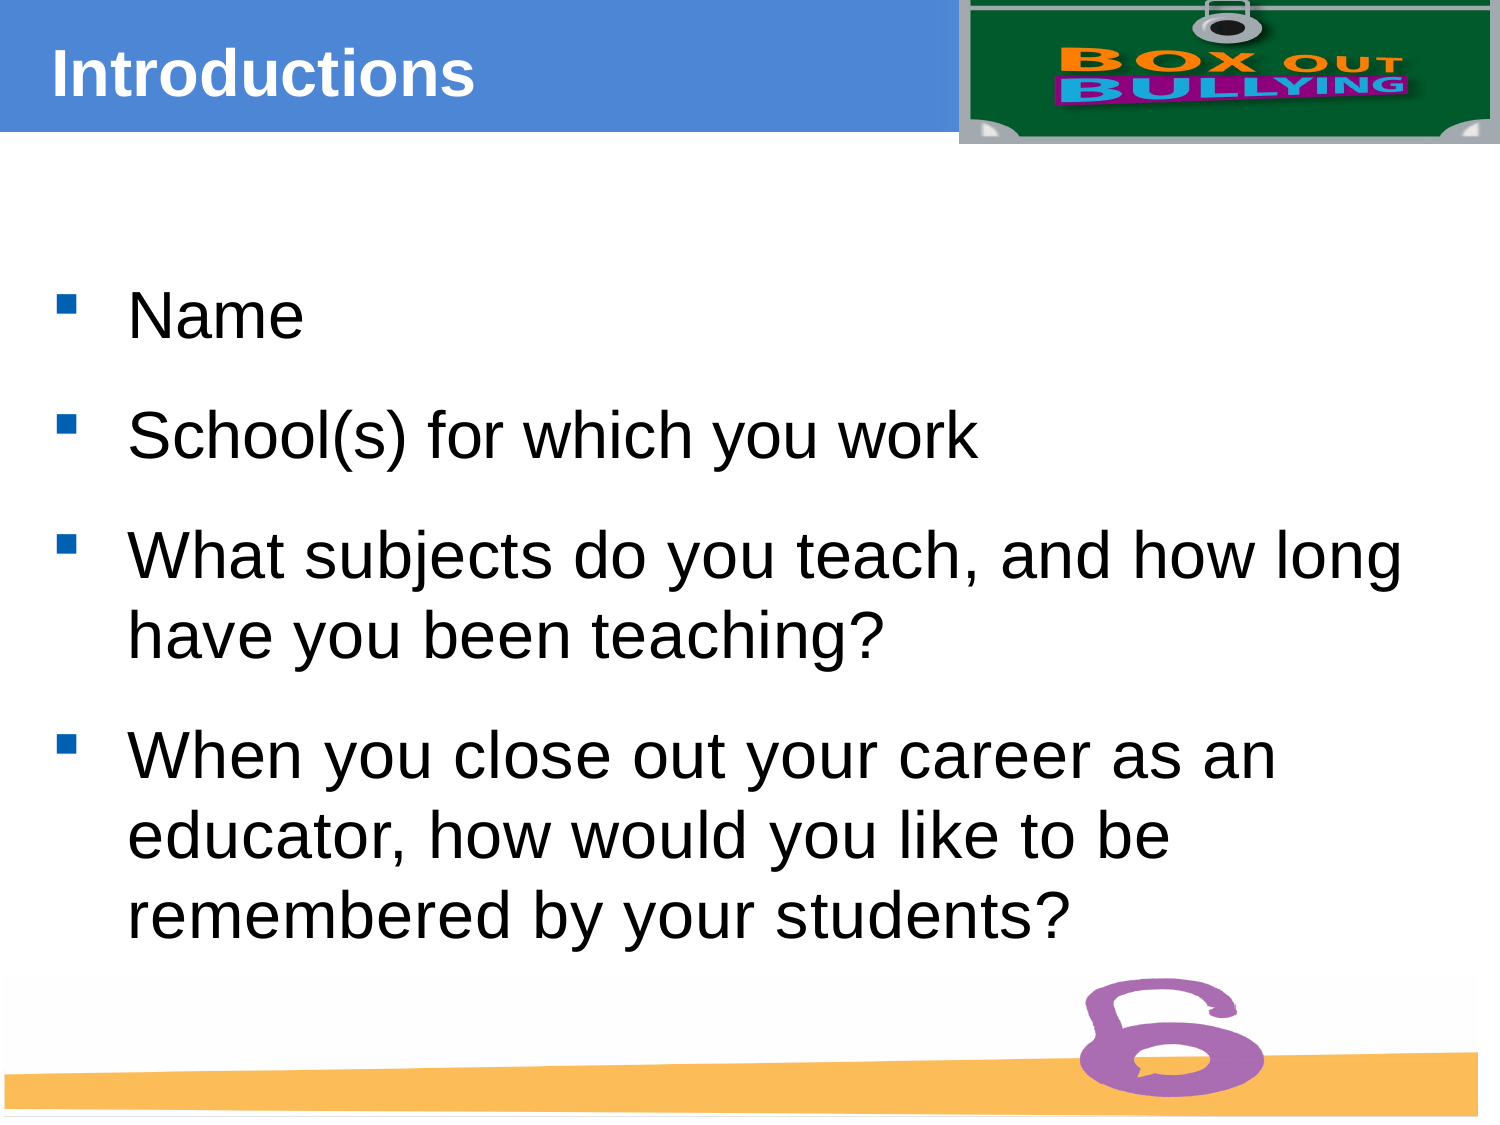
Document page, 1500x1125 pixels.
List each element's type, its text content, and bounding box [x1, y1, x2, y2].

title Introductions [51, 23, 954, 123]
list Name School(s) for which you work What subjects do you teach, and how long have you been teaching? When you close out your career as an educator, how would you like to be remembered by your students? [51, 264, 1451, 973]
picture [0, 0, 1500, 1125]
